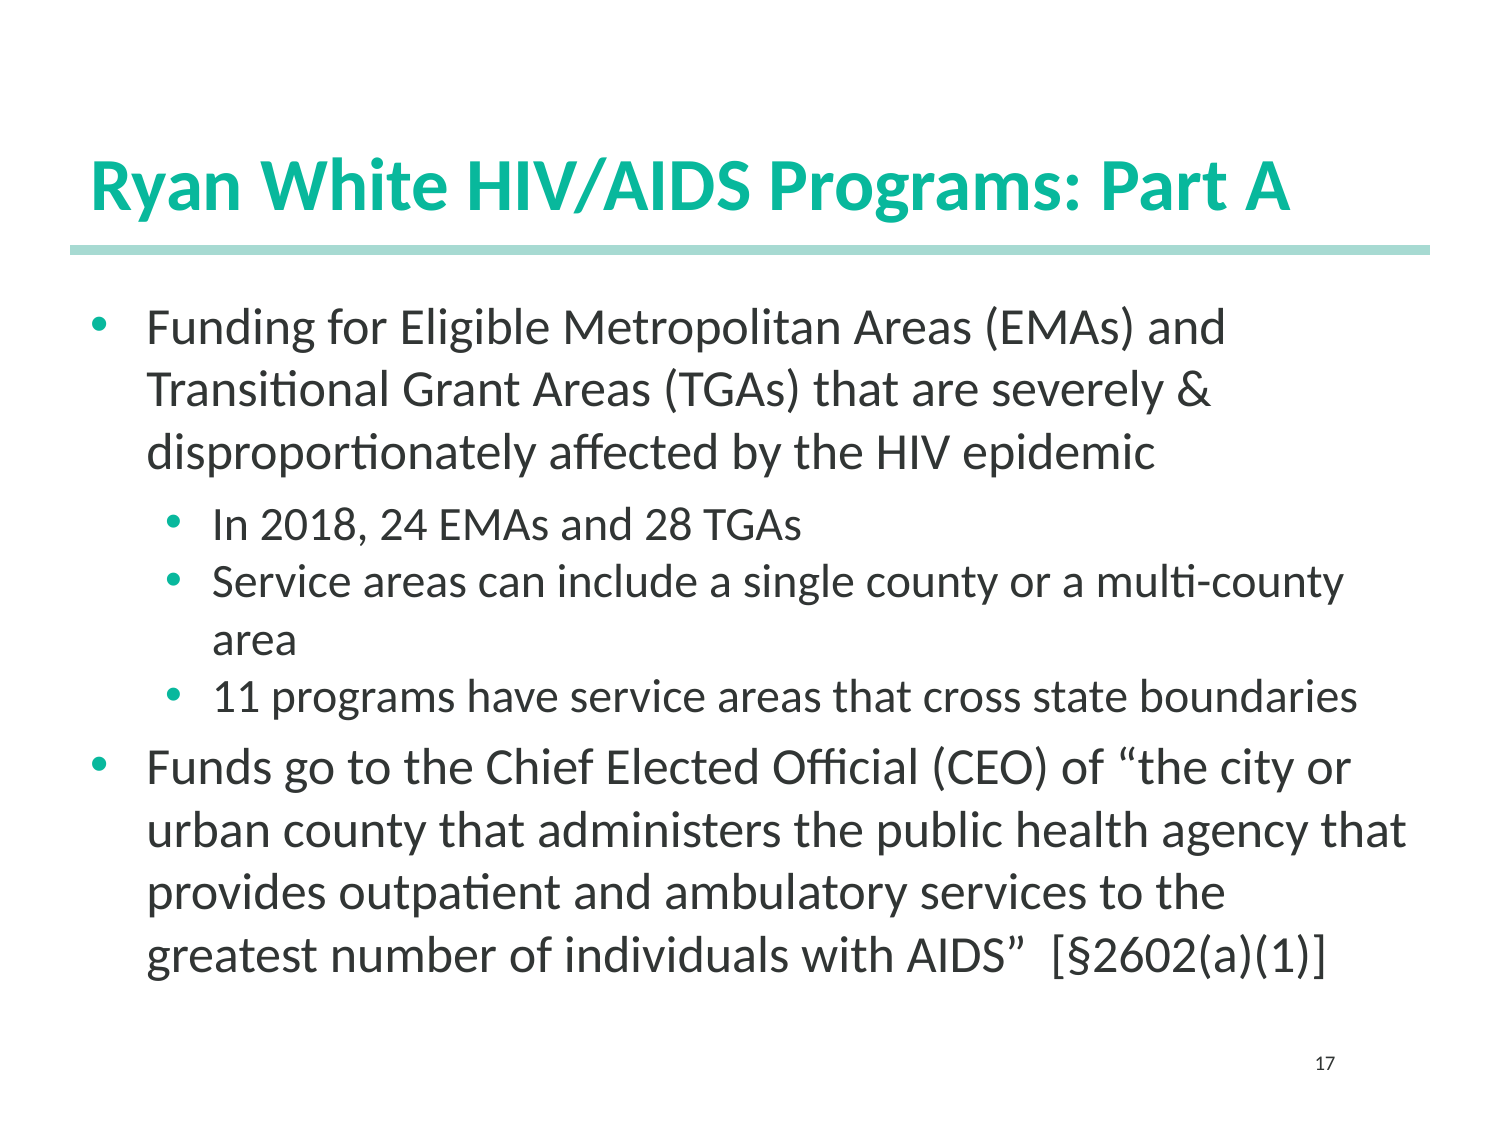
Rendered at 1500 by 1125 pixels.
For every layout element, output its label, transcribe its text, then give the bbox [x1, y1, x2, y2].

title Ryan White HIV/AIDS Programs: Part A [75, 45, 1425, 233]
text_box 17 [1149, 1042, 1500, 1103]
list Funding for Eligible Metropolitan Areas (EMAs) and Transitional Grant Areas (TGAs) that are severely & disproportionately affected by the HIV epidemic In 2018, 24 EMAs and 28 TGAs Service areas can include a single county or a multi-county area 11 programs have service areas that cross state boundaries Funds go to the Chief Elected Official (CEO) of “the city or urban county that administers the public health agency that provides outpatient and ambulatory services to the greatest number of individuals with AIDS” [§2602(a)(1)] [75, 284, 1425, 1005]
